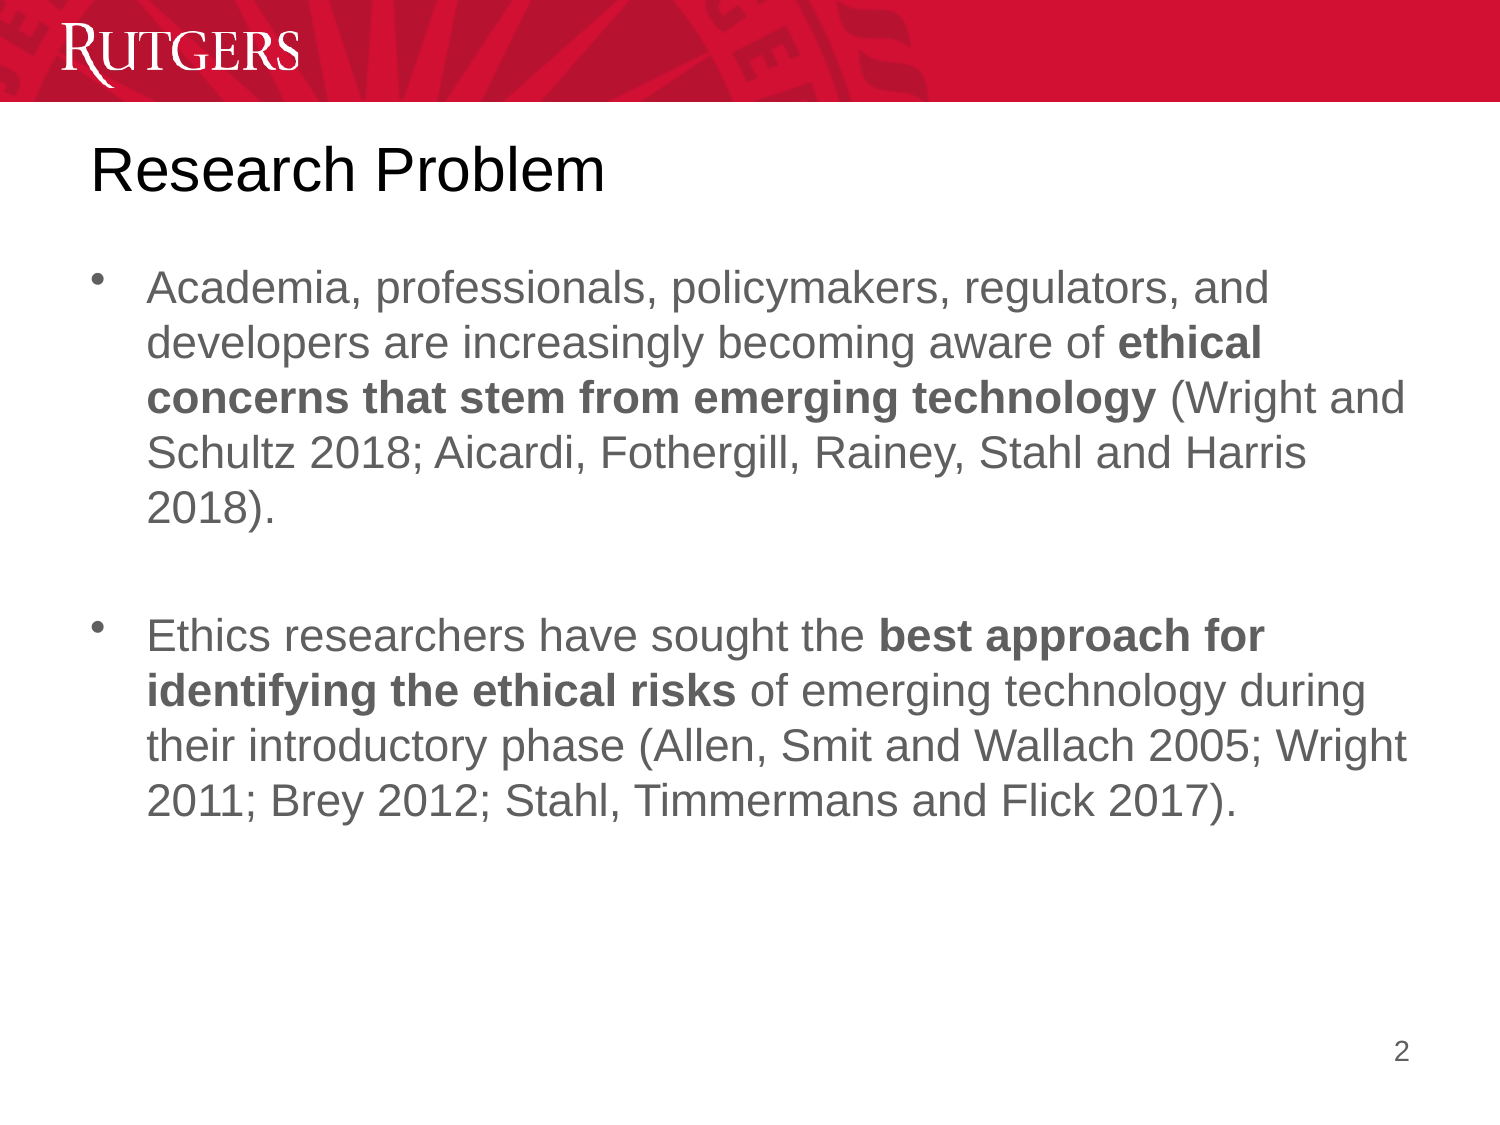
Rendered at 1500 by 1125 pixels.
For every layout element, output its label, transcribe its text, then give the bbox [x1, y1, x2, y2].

picture [0, 0, 1500, 102]
slide_number 2 [1074, 1024, 1426, 1103]
title Research Problem [75, 99, 1425, 233]
list Academia, professionals, policymakers, regulators, and developers are increasingly becoming aware of ethical concerns that stem from emerging technology (Wright and Schultz 2018; Aicardi, Fothergill, Rainey, Stahl and Harris 2018). Ethics researchers have sought the best approach for identifying the ethical risks of emerging technology during their introductory phase (Allen, Smit and Wallach 2005; Wright 2011; Brey 2012; Stahl, Timmermans and Flick 2017). [75, 249, 1425, 994]
